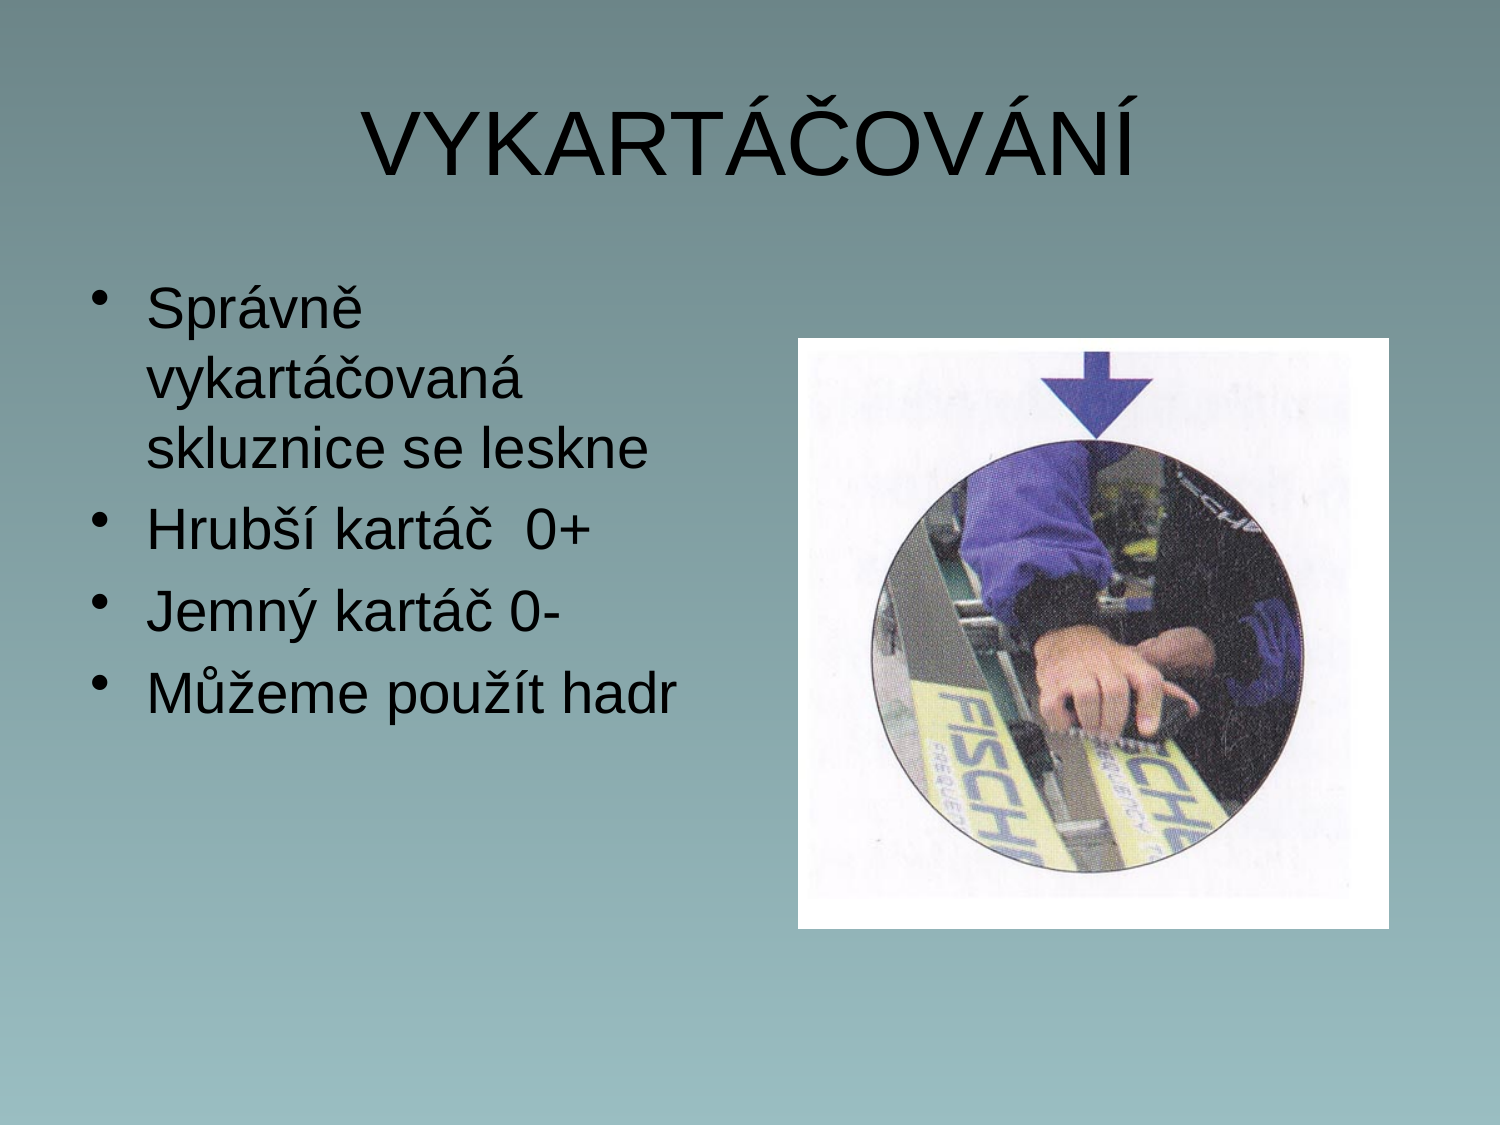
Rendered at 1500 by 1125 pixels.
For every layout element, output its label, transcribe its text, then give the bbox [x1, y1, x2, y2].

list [798, 338, 1389, 929]
title VYKARTÁČOVÁNÍ [74, 44, 1426, 233]
list Správně vykartáčovaná skluznice se leskne Hrubší kartáč 0+ Jemný kartáč 0- Můžeme použít hadr [74, 262, 738, 1006]
